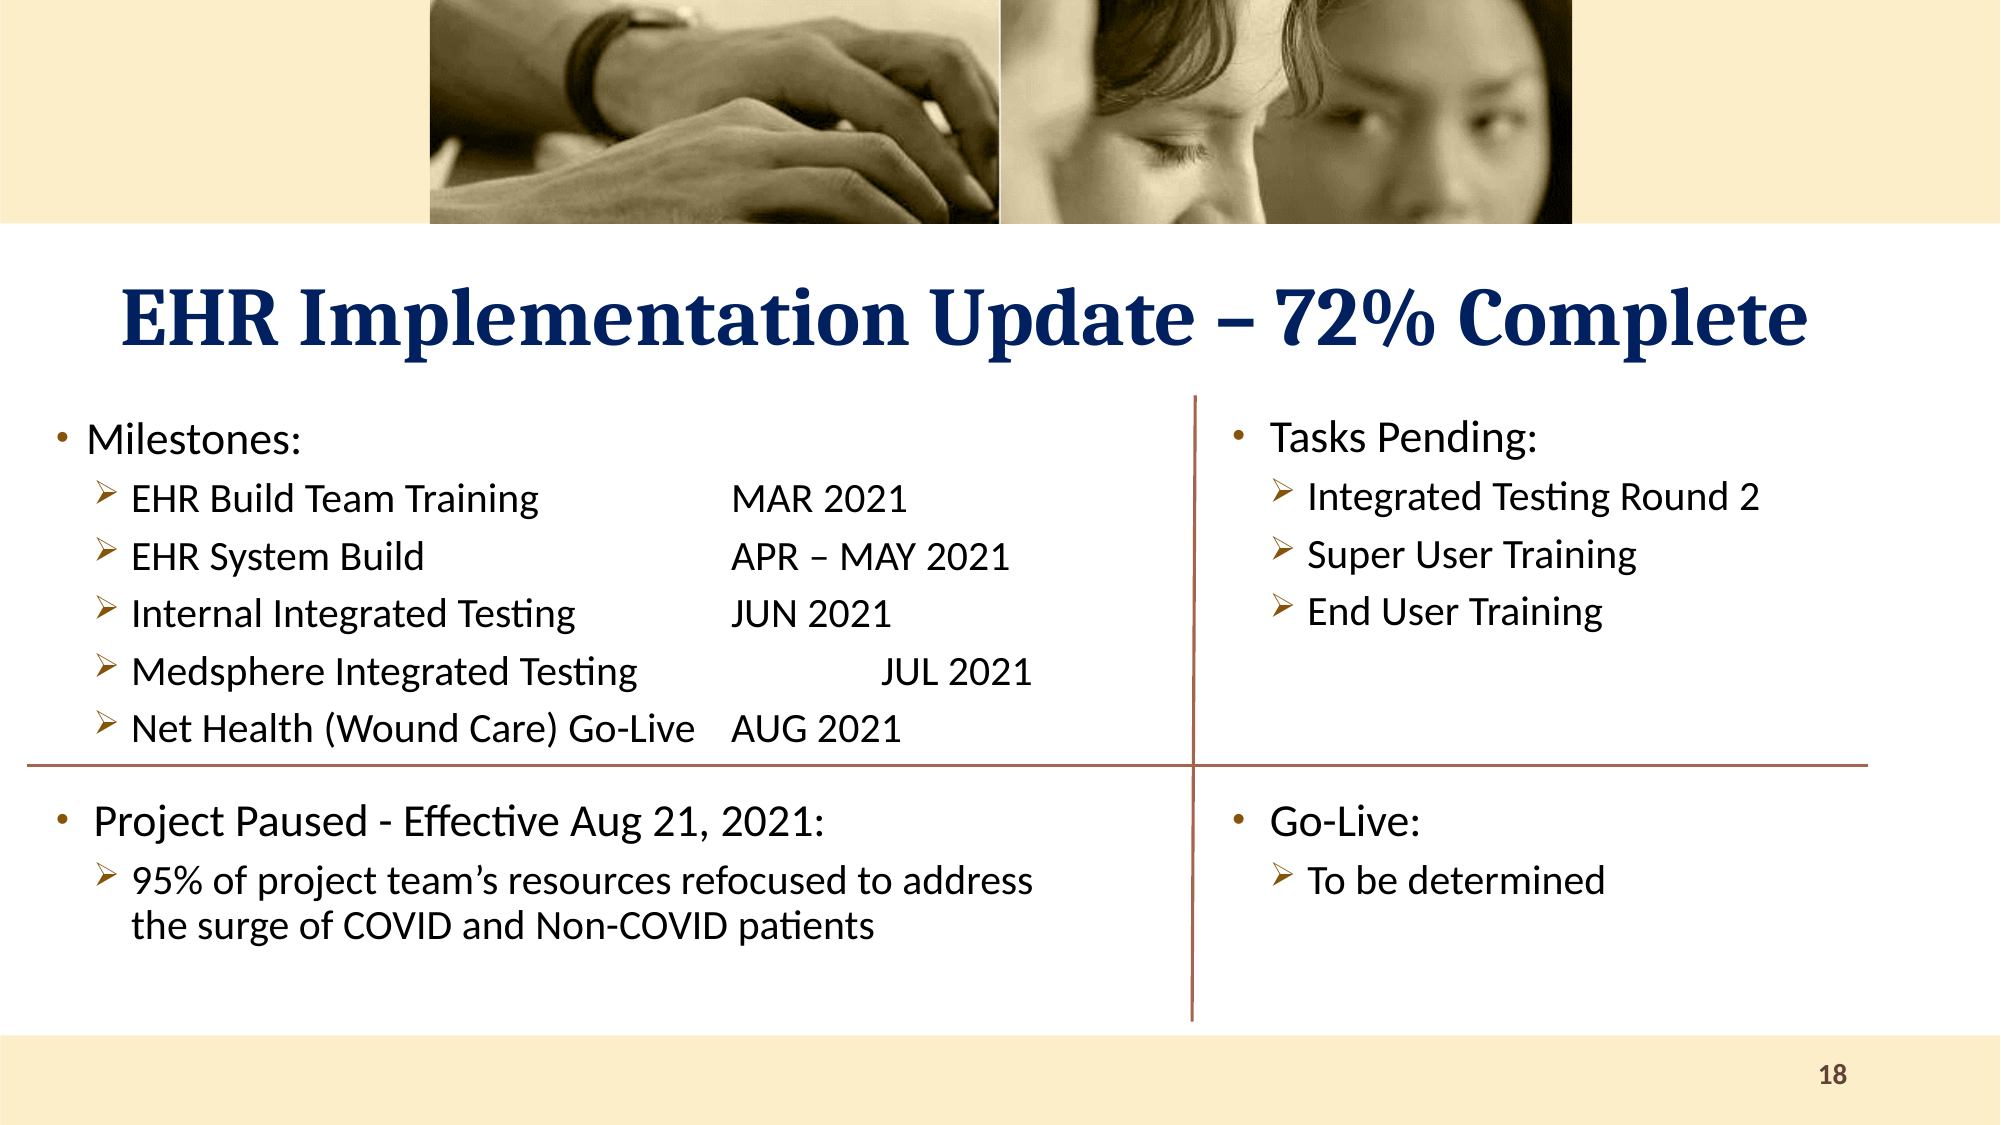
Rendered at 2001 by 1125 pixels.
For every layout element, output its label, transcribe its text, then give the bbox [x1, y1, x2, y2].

text_box Tasks Pending: Integrated Testing Round 2 Super User Training End User Training [1217, 405, 1936, 764]
list Milestones: EHR Build Team Training MAR 2021 EHR System Build APR – MAY 2021 Internal Integrated Testing JUN 2021 Medsphere Integrated Testing JUL 2021 Net Health (Wound Care) Go-Live AUG 2021 [41, 407, 1109, 764]
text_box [1192, 766, 1196, 1022]
picture [429, 0, 1573, 224]
text_box Project Paused - Effective Aug 21, 2021: 95% of project team’s resources refocused to address the surge of COVID and Non-COVID patients [40, 788, 1109, 964]
text_box Go-Live: To be determined [1217, 788, 1936, 943]
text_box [1192, 395, 1196, 765]
slide_number 18 [1325, 1042, 1863, 1103]
title EHR Implementation Update – 72% Complete [105, 240, 2000, 384]
